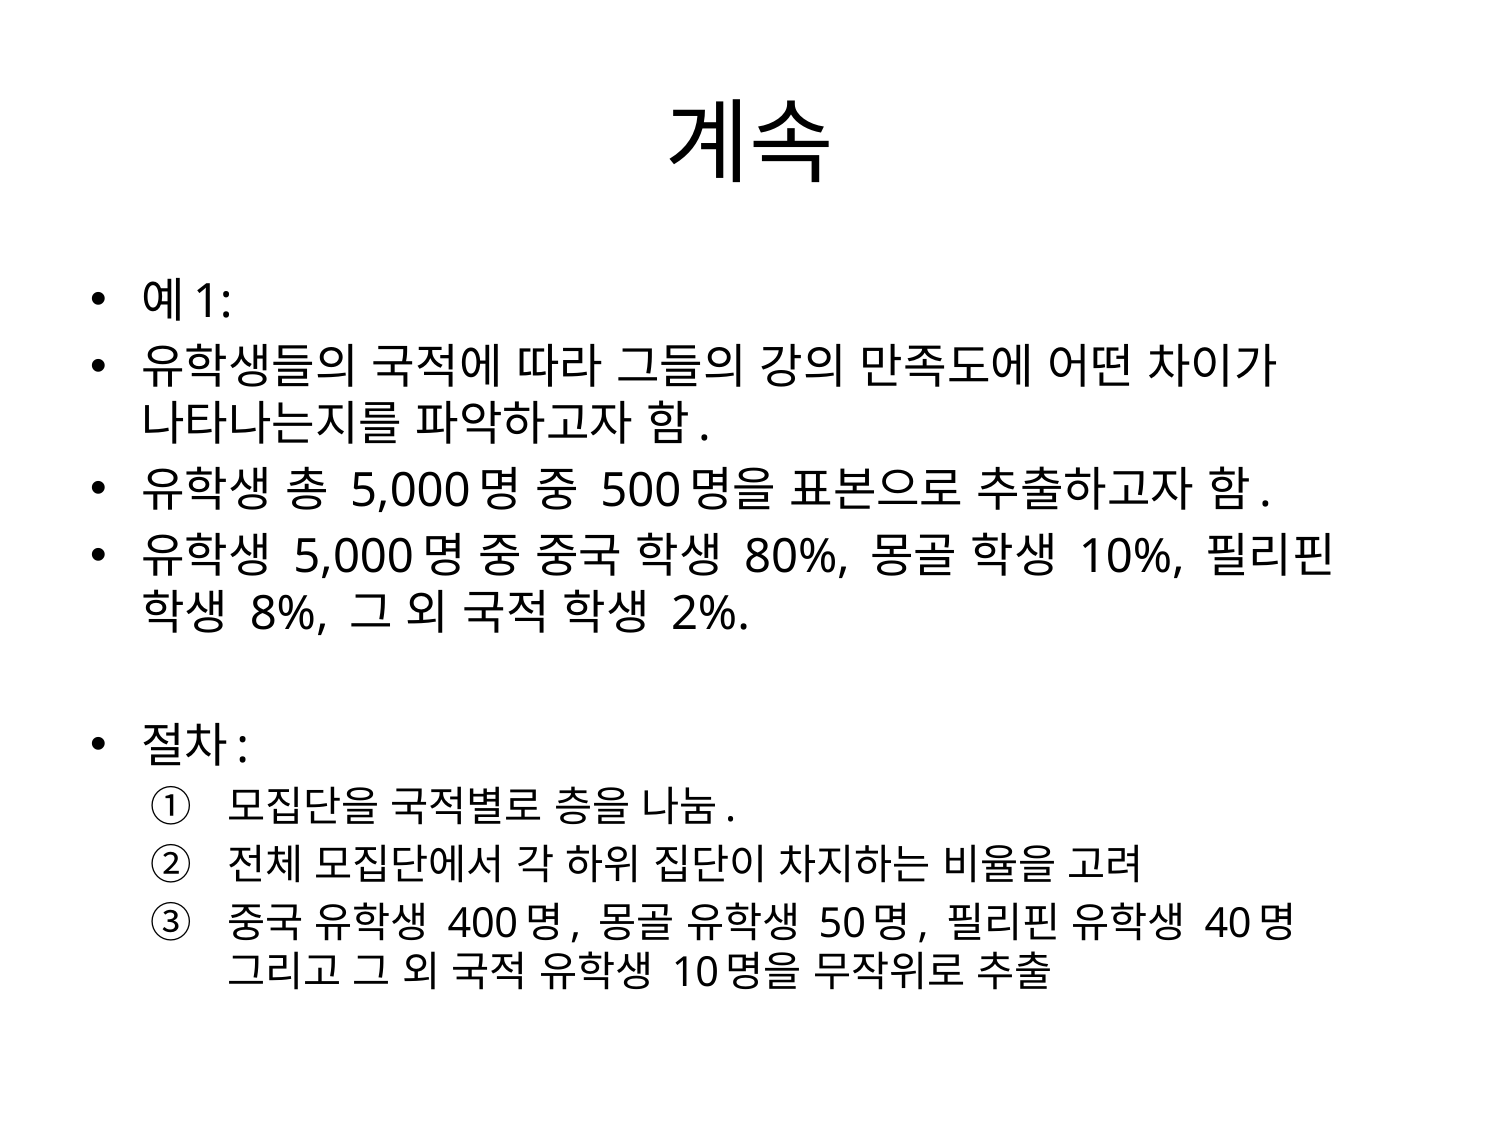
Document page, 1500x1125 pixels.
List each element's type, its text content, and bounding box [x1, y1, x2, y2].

list 예1: 유학생들의 국적에 따라 그들의 강의 만족도에 어떤 차이가 나타나는지를 파악하고자 함. 유학생 총 5,000명 중 500명을 표본으로 추출하고자 함. 유학생 5,000명 중 중국 학생 80%, 몽골 학생 10%, 필리핀 학생 8%, 그 외 국적 학생 2%. 절차: 모집단을 국적별로 층을 나눔. 전체 모집단에서 각 하위 집단이 차지하는 비율을 고려 중국 유학생 400명, 몽골 유학생 50명, 필리핀 유학생 40명 그리고 그 외 국적 유학생 10명을 무작위로 추출 [75, 262, 1425, 1005]
title 계속 [75, 45, 1425, 233]
